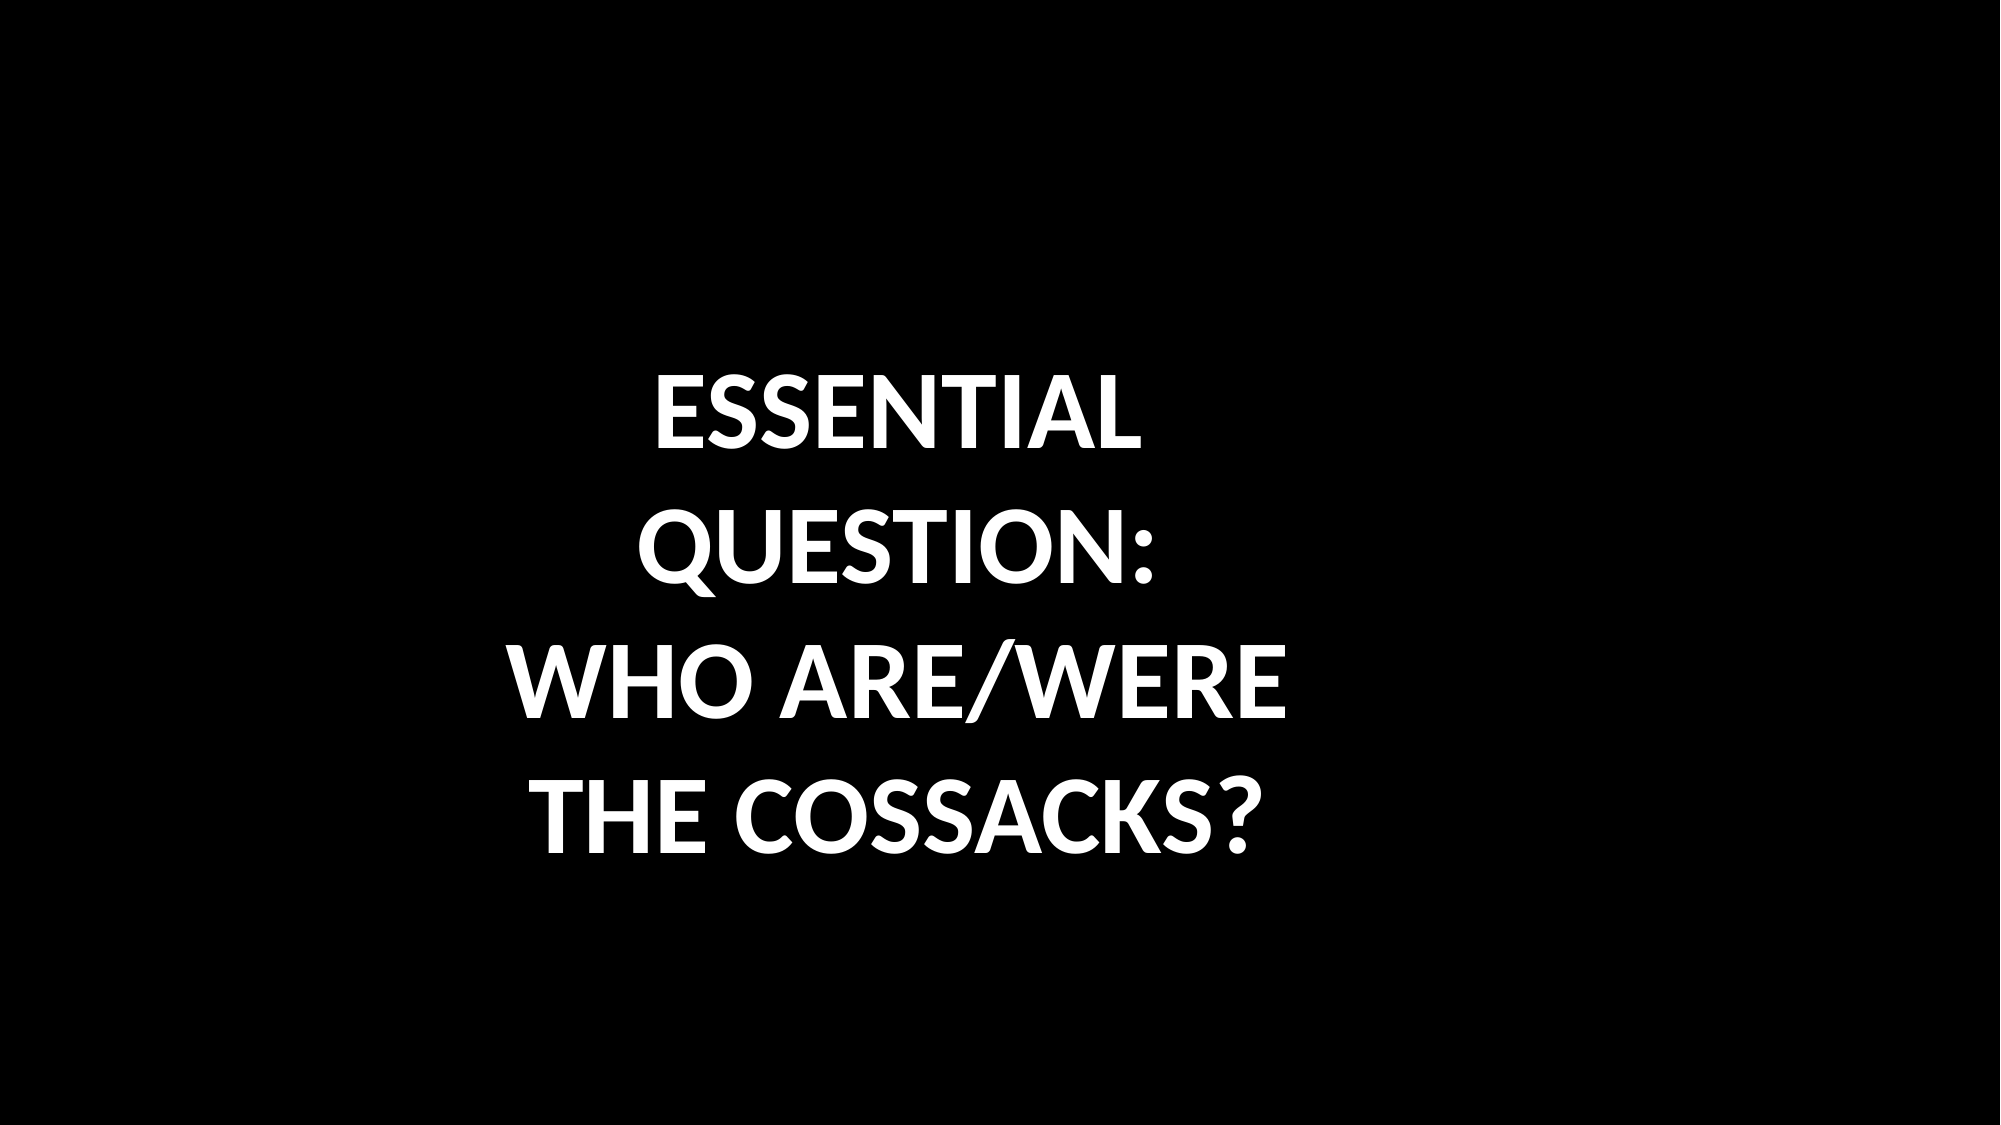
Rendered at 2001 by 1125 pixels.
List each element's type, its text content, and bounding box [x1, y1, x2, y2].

text_box ESSENTIAL QUESTION: WHO ARE/WERE THE COSSACKS? [395, 328, 1400, 883]
